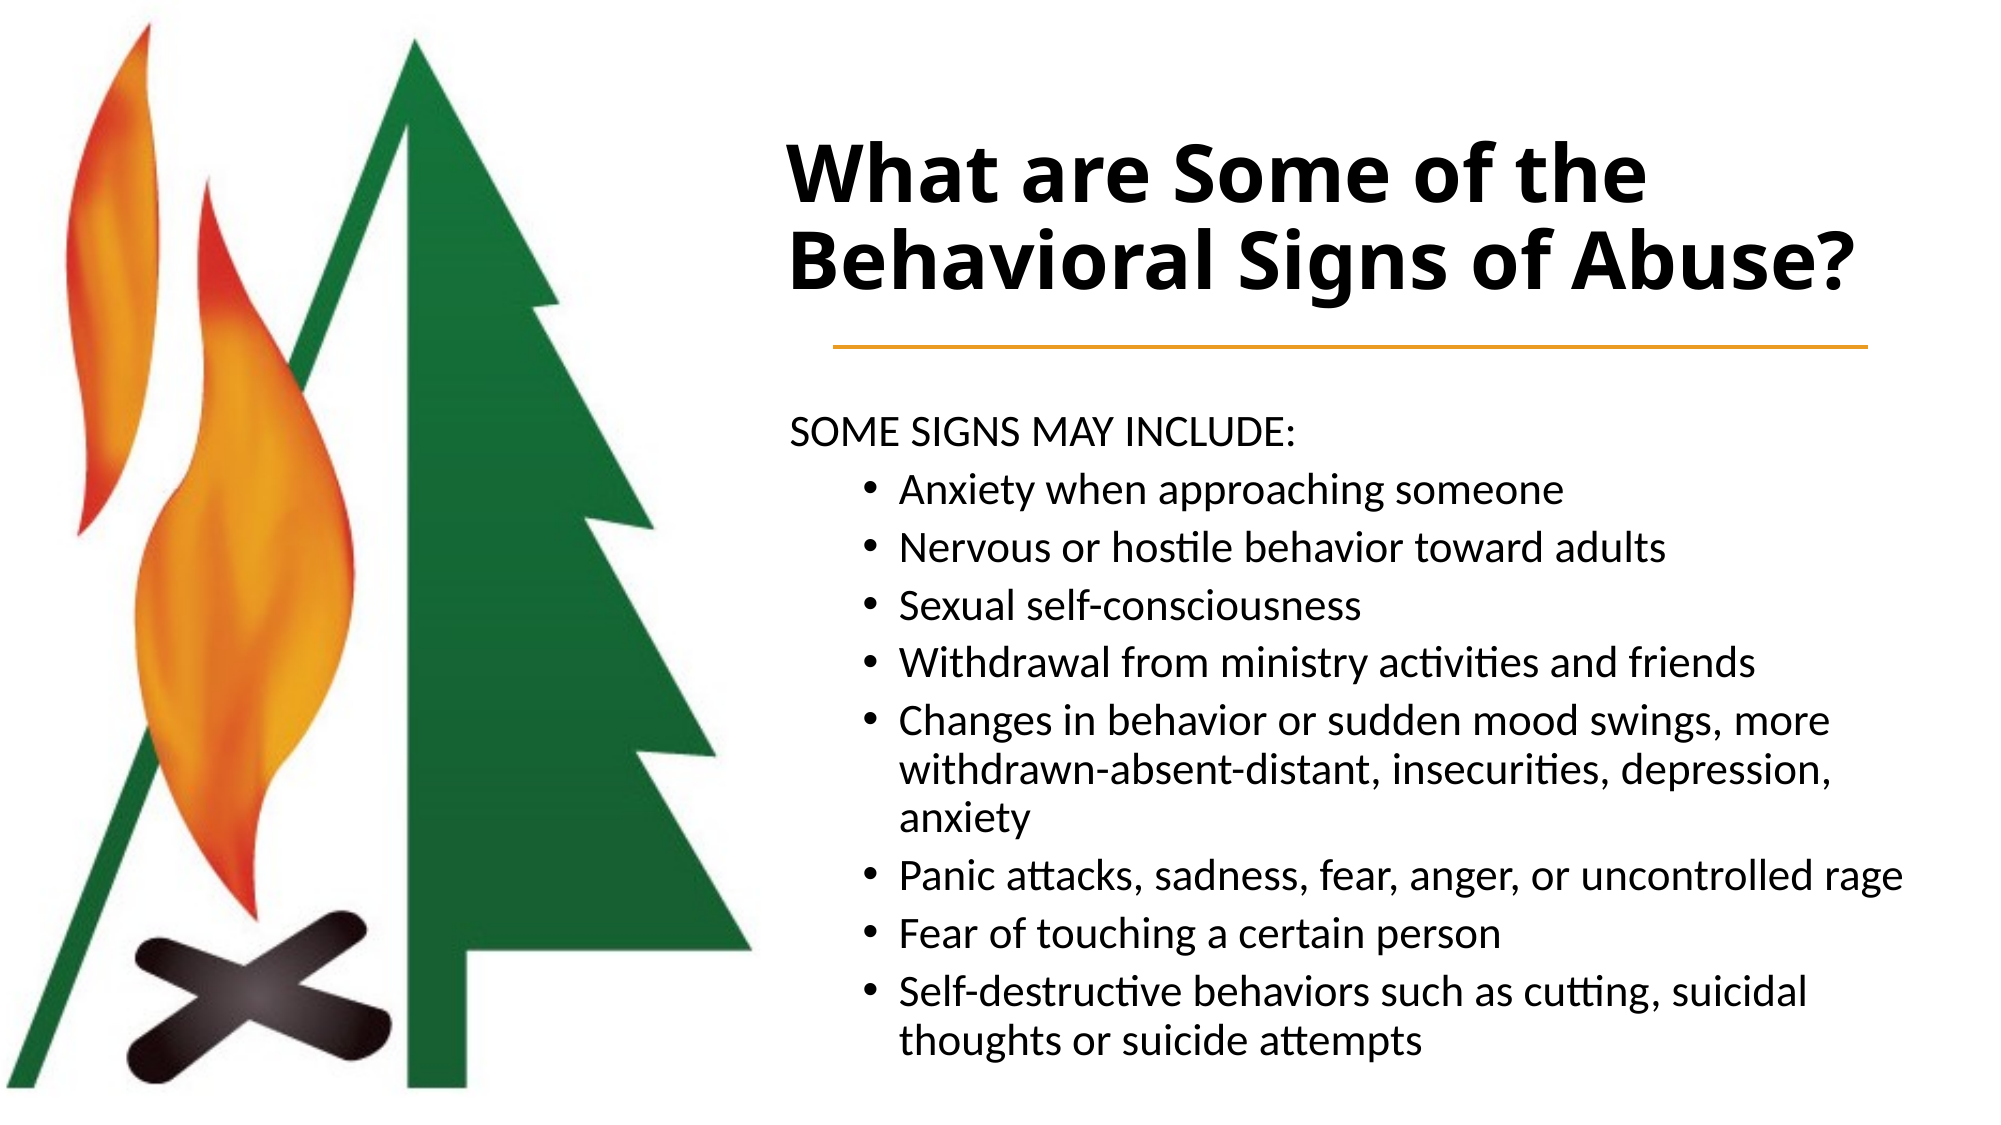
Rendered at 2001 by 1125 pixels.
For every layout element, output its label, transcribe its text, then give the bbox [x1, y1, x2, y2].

picture [0, 0, 761, 1125]
title What are Some of the Behavioral Signs of Abuse? [771, 103, 1893, 315]
list SOME SIGNS MAY INCLUDE: Anxiety when approaching someone Nervous or hostile behavior toward adults Sexual self-consciousness Withdrawal from ministry activities and friends Changes in behavior or sudden mood swings, more withdrawn-absent-distant, insecurities, depression, anxiety Panic attacks, sadness, fear, anger, or uncontrolled rage Fear of touching a certain person Self-destructive behaviors such as cutting, suicidal thoughts or suicide attempts [774, 399, 1952, 1076]
